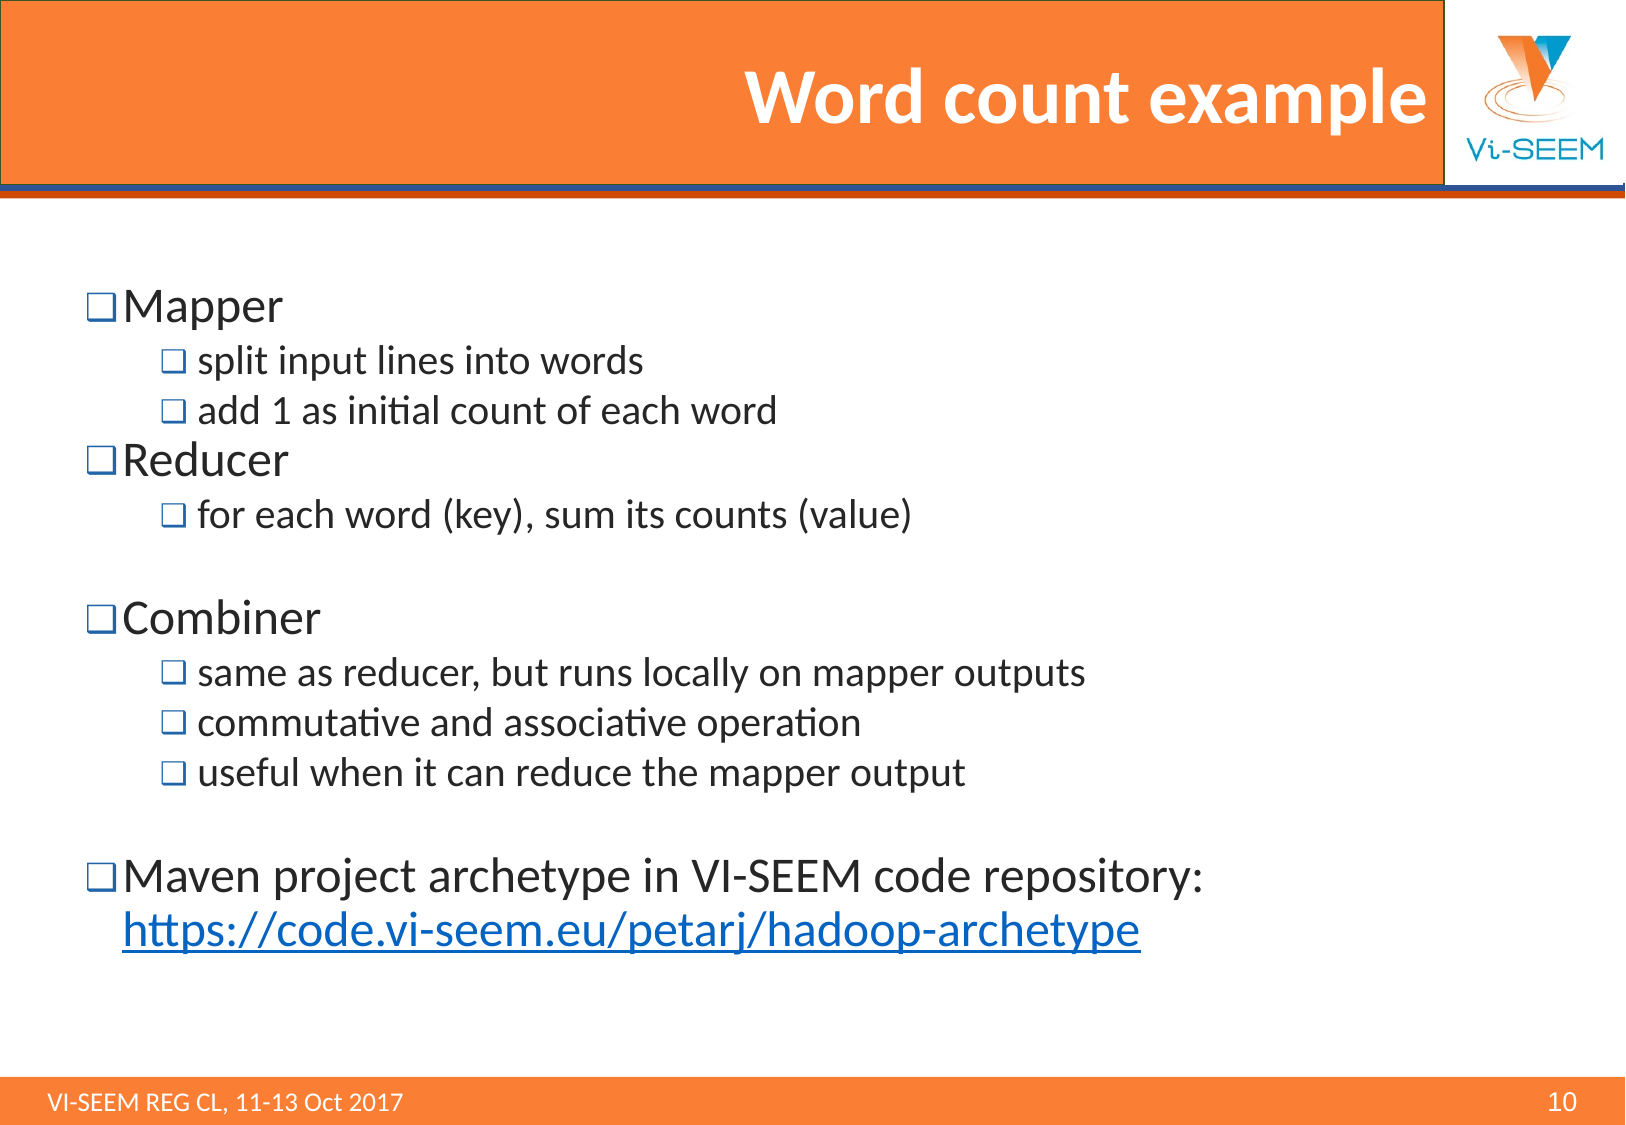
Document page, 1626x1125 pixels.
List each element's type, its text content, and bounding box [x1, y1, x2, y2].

title Word count example [0, 0, 1445, 185]
list Mapper split input lines into words add 1 as initial count of each word Reducer for each word (key), sum its counts (value) Combiner same as reducer, but runs locally on mapper outputs commutative and associative operation useful when it can reduce the mapper output Maven project archetype in VI-SEEM code repository: https://code.vi-seem.eu/petarj/hadoop-archetype [31, 271, 1593, 1076]
picture [1445, 0, 1623, 185]
footer VI-SEEM REG CL, 11-13 Oct 2017 ‹#› [0, 1076, 1625, 1125]
